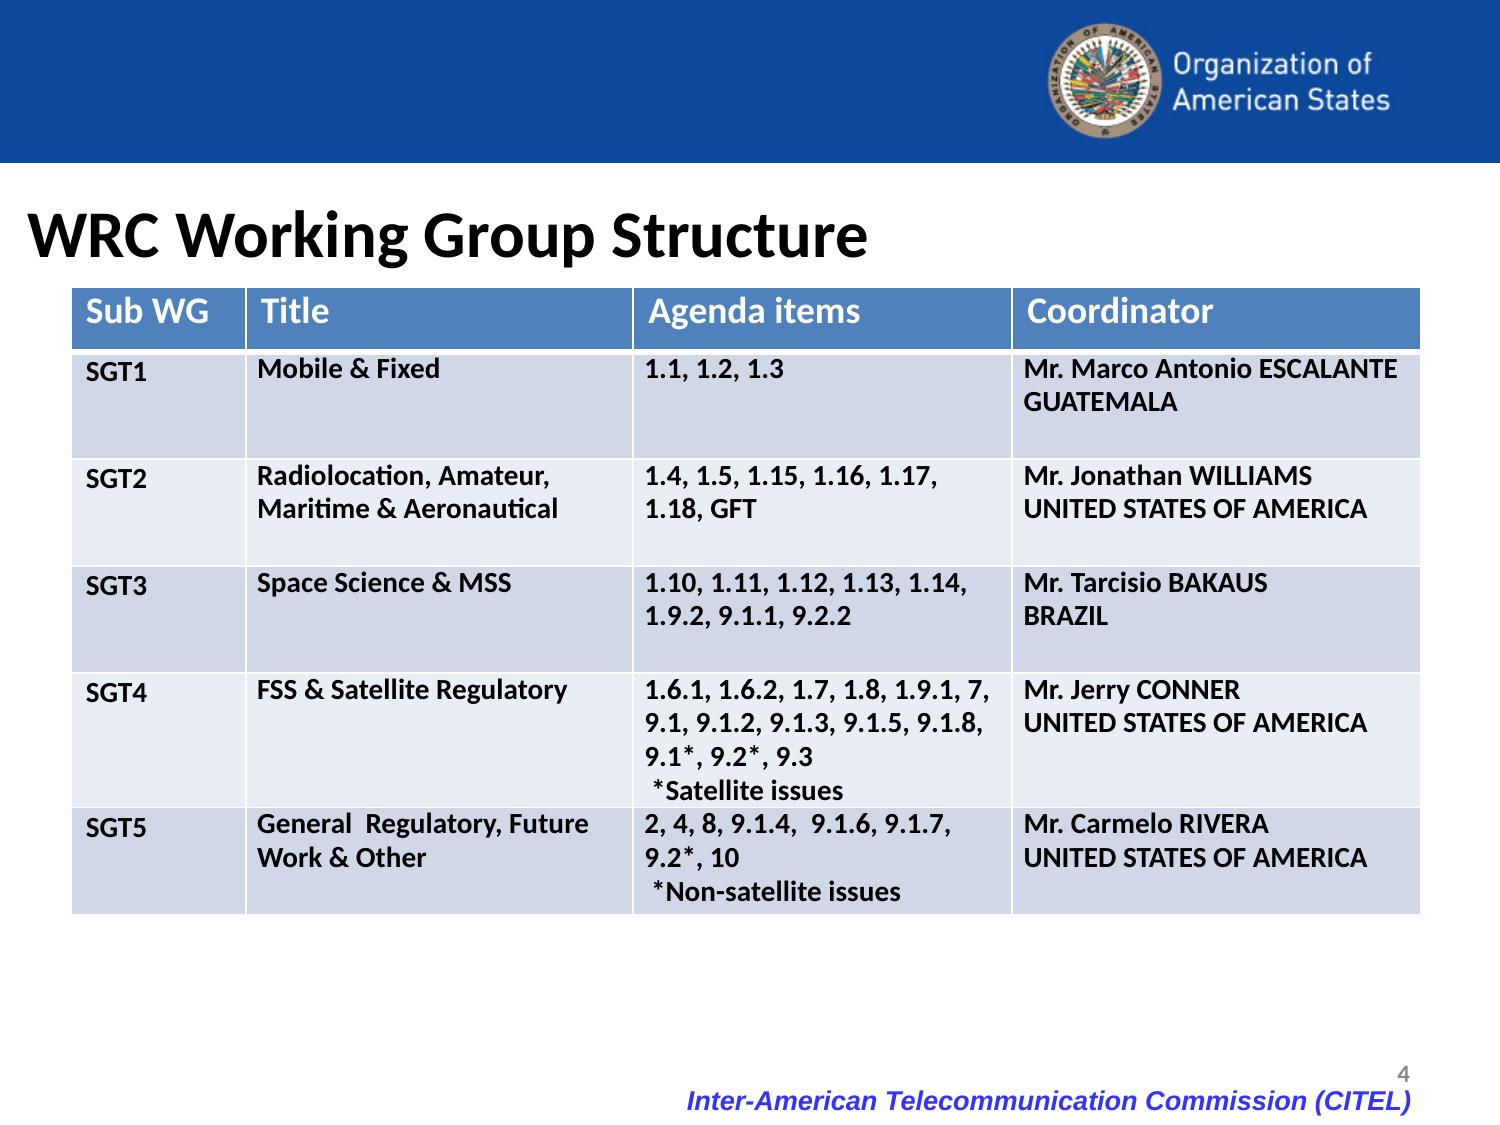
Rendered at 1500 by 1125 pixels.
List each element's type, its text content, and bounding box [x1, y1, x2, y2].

table_header Title [247, 288, 632, 349]
table_header Coordinator [1013, 288, 1420, 349]
table_cell Mr. Jonathan WILLIAMS UNITED STATES OF AMERICA [1013, 460, 1420, 565]
table_cell Mobile & Fixed [247, 355, 632, 458]
table_cell 1.4, 1.5, 1.15, 1.16, 1.17, 1.18, GFT [634, 460, 1011, 565]
slide_number 4 [1074, 1042, 1425, 1103]
table_cell 1.6.1, 1.6.2, 1.7, 1.8, 1.9.1, 7, 9.1, 9.1.2, 9.1.3, 9.1.5, 9.1.8, 9.1*, 9.2*, 9.3 *Satellite issues [634, 674, 1011, 807]
table_cell SGT4 [72, 674, 245, 807]
table_cell SGT2 [72, 460, 245, 565]
table_cell 1.10, 1.11, 1.12, 1.13, 1.14, 1.9.2, 9.1.1, 9.2.2 [634, 567, 1011, 672]
table_cell Mr. Marco Antonio ESCALANTE GUATEMALA [1013, 355, 1420, 458]
table_cell Radiolocation, Amateur, Maritime & Aeronautical [247, 460, 632, 565]
table_cell FSS & Satellite Regulatory [247, 674, 632, 807]
table_cell 1.1, 1.2, 1.3 [634, 355, 1011, 458]
table_cell Space Science & MSS [247, 567, 632, 672]
table_cell 2, 4, 8, 9.1.4, 9.1.6, 9.1.7, 9.2*, 10 *Non-satellite issues [634, 808, 1011, 914]
table_cell SGT5 [72, 808, 245, 914]
table_cell Mr. Tarcisio BAKAUS BRAZIL [1013, 567, 1420, 672]
picture [0, 0, 1500, 163]
table_cell SGT3 [72, 567, 245, 672]
title WRC Working Group Structure [12, 137, 1363, 326]
table_cell Mr. Jerry CONNER UNITED STATES OF AMERICA [1013, 674, 1420, 807]
table_cell SGT1 [72, 355, 245, 458]
table_cell General Regulatory, Future Work & Other [247, 808, 632, 914]
table_header Sub WG [72, 288, 245, 349]
table_cell Mr. Carmelo RIVERA UNITED STATES OF AMERICA [1013, 808, 1420, 914]
table_header Agenda items [634, 288, 1011, 349]
